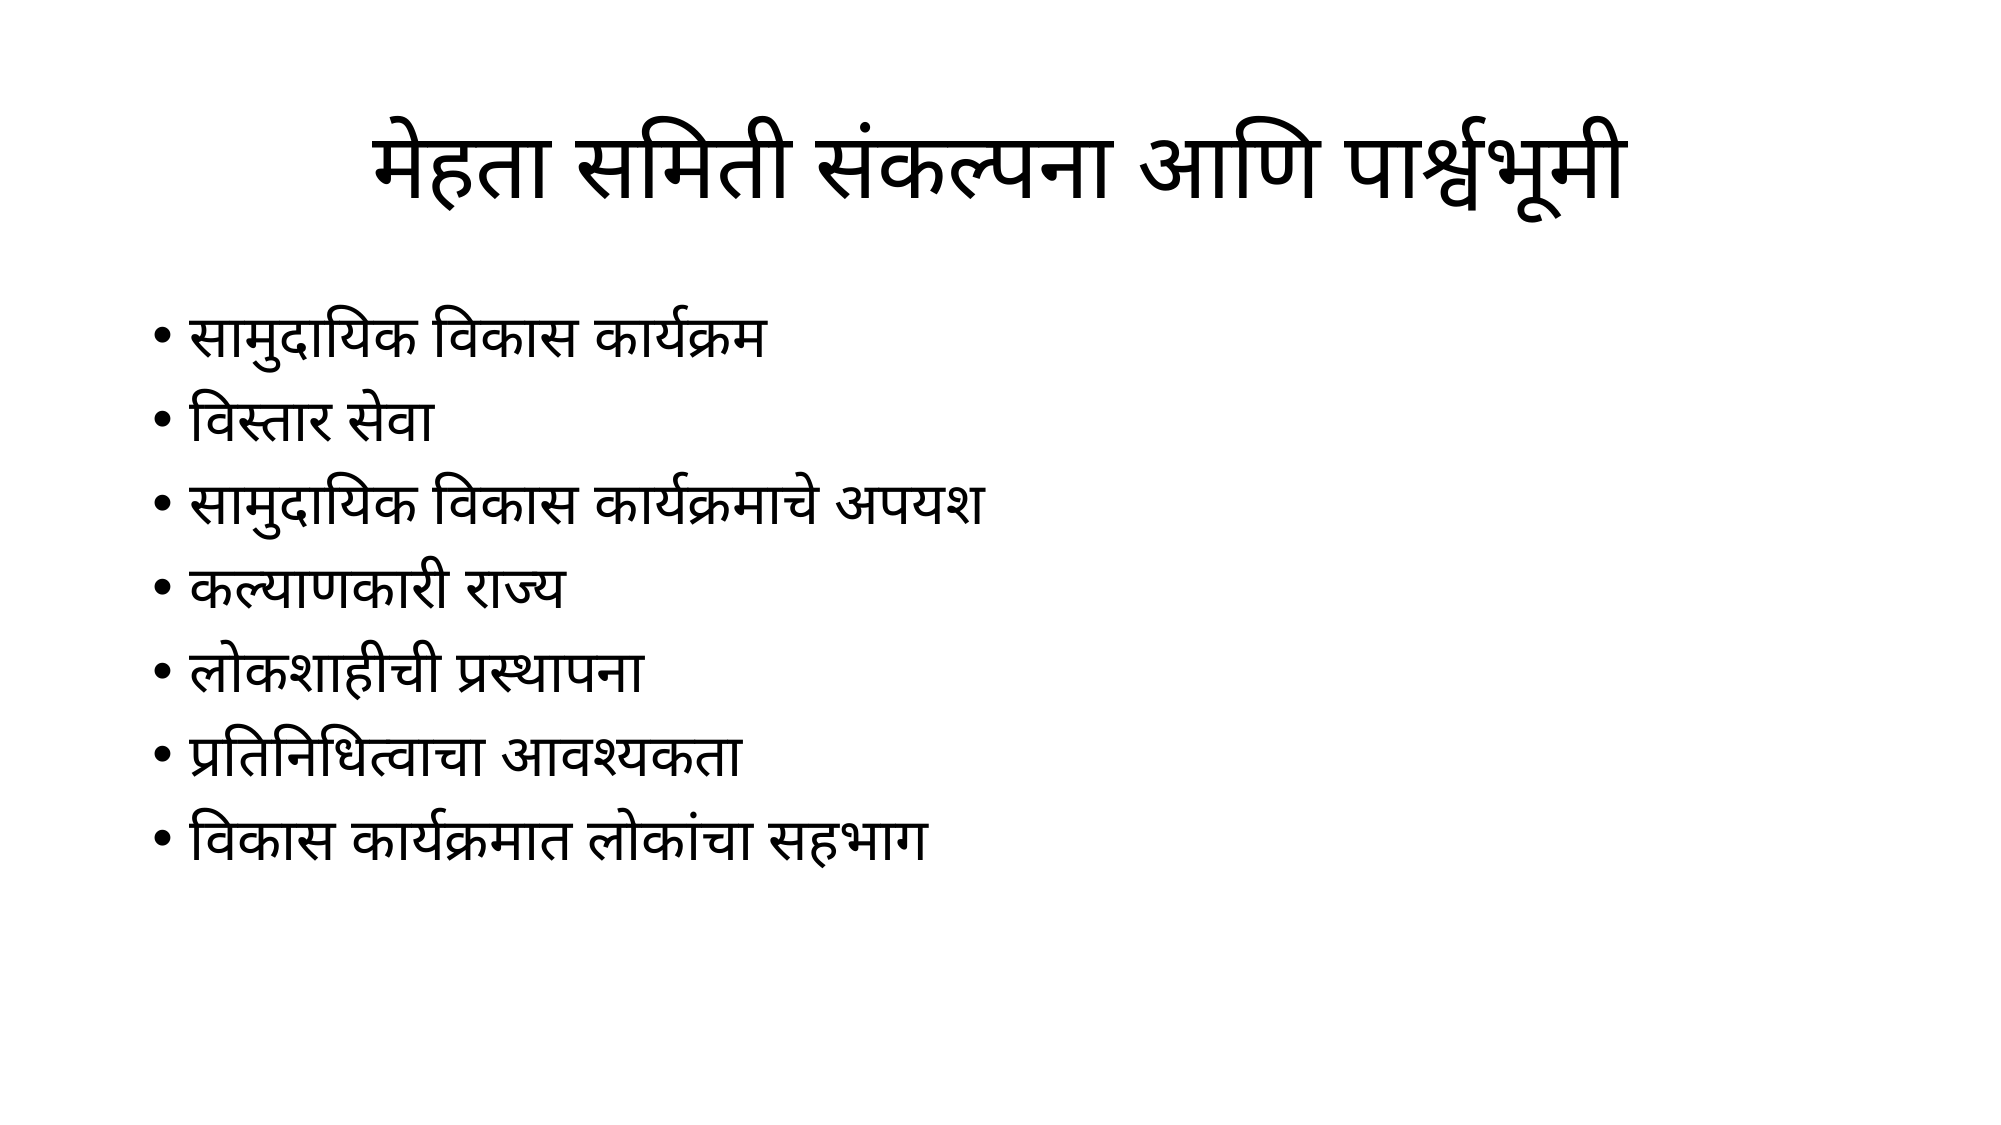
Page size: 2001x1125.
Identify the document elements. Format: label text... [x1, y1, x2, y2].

list सामुदायिक विकास कार्यक्रम विस्तार सेवा सामुदायिक विकास कार्यक्रमाचे अपयश कल्याणकारी राज्य लोकशाहीची प्रस्थापना प्रतिनिधित्वाचा आवश्यकता विकास कार्यक्रमात लोकांचा सहभाग [137, 299, 1863, 1014]
title मेहता समिती संकल्पना आणि पार्श्वभूमी [137, 59, 1863, 278]
